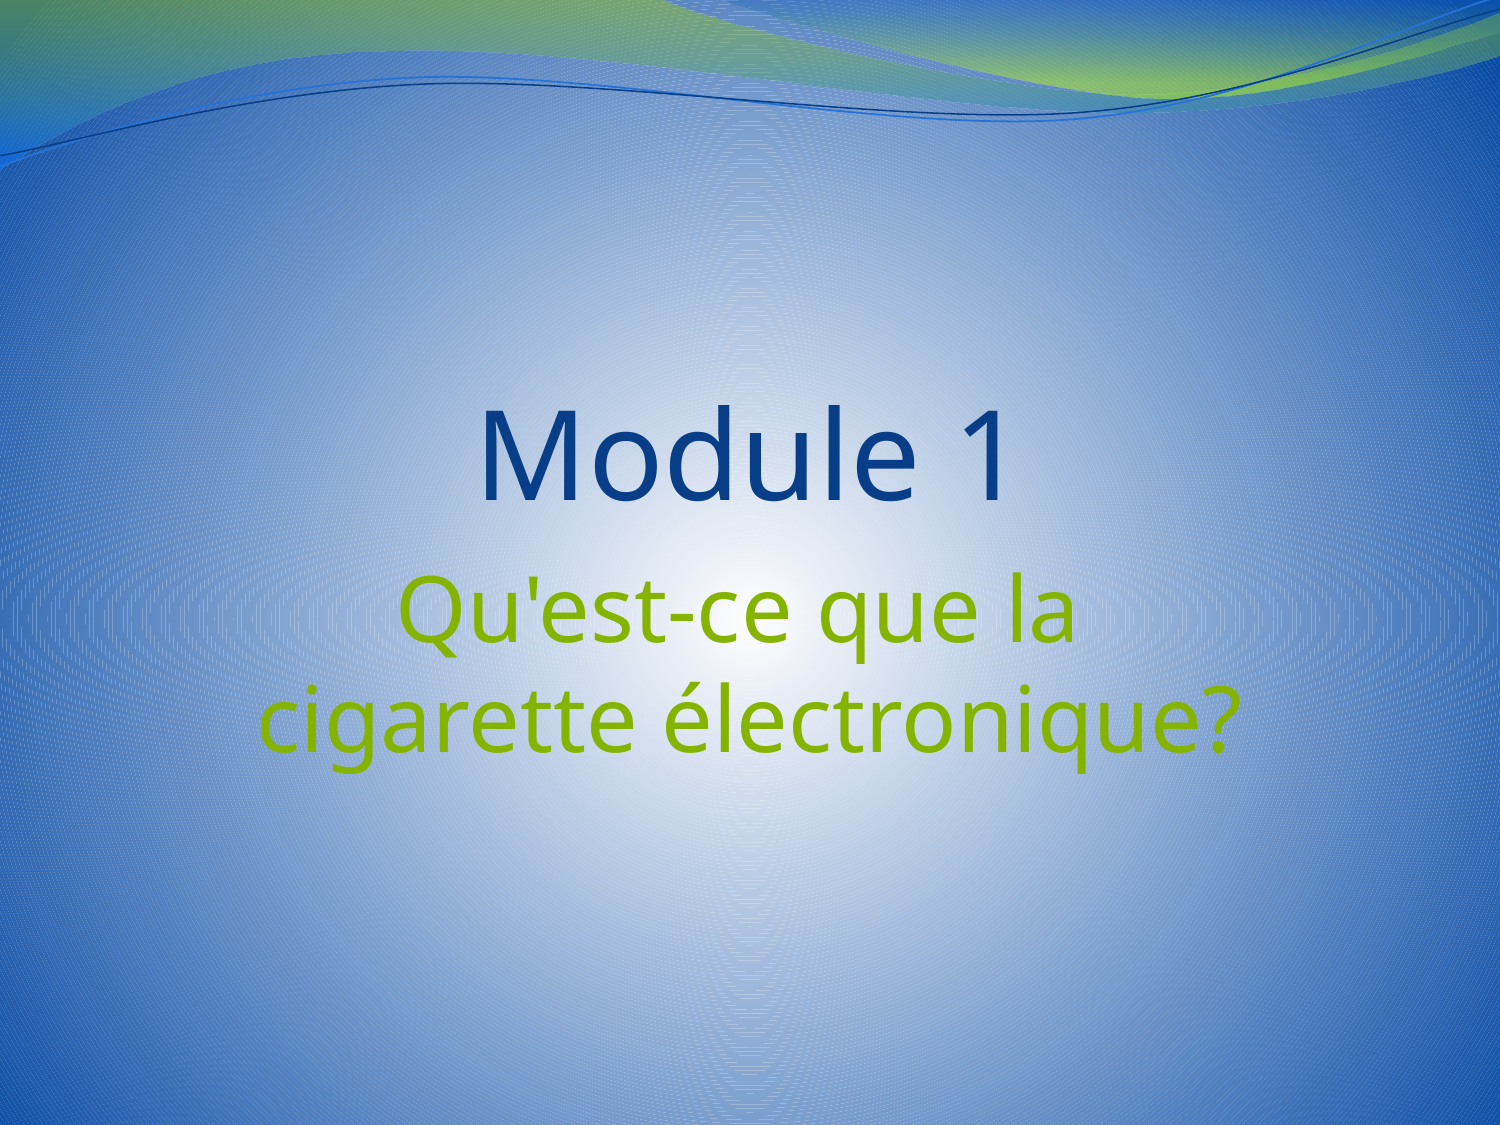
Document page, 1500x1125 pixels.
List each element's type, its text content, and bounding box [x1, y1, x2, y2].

text_box Module 1 Qu'est-ce que la cigarette électronique? [0, 368, 1500, 778]
